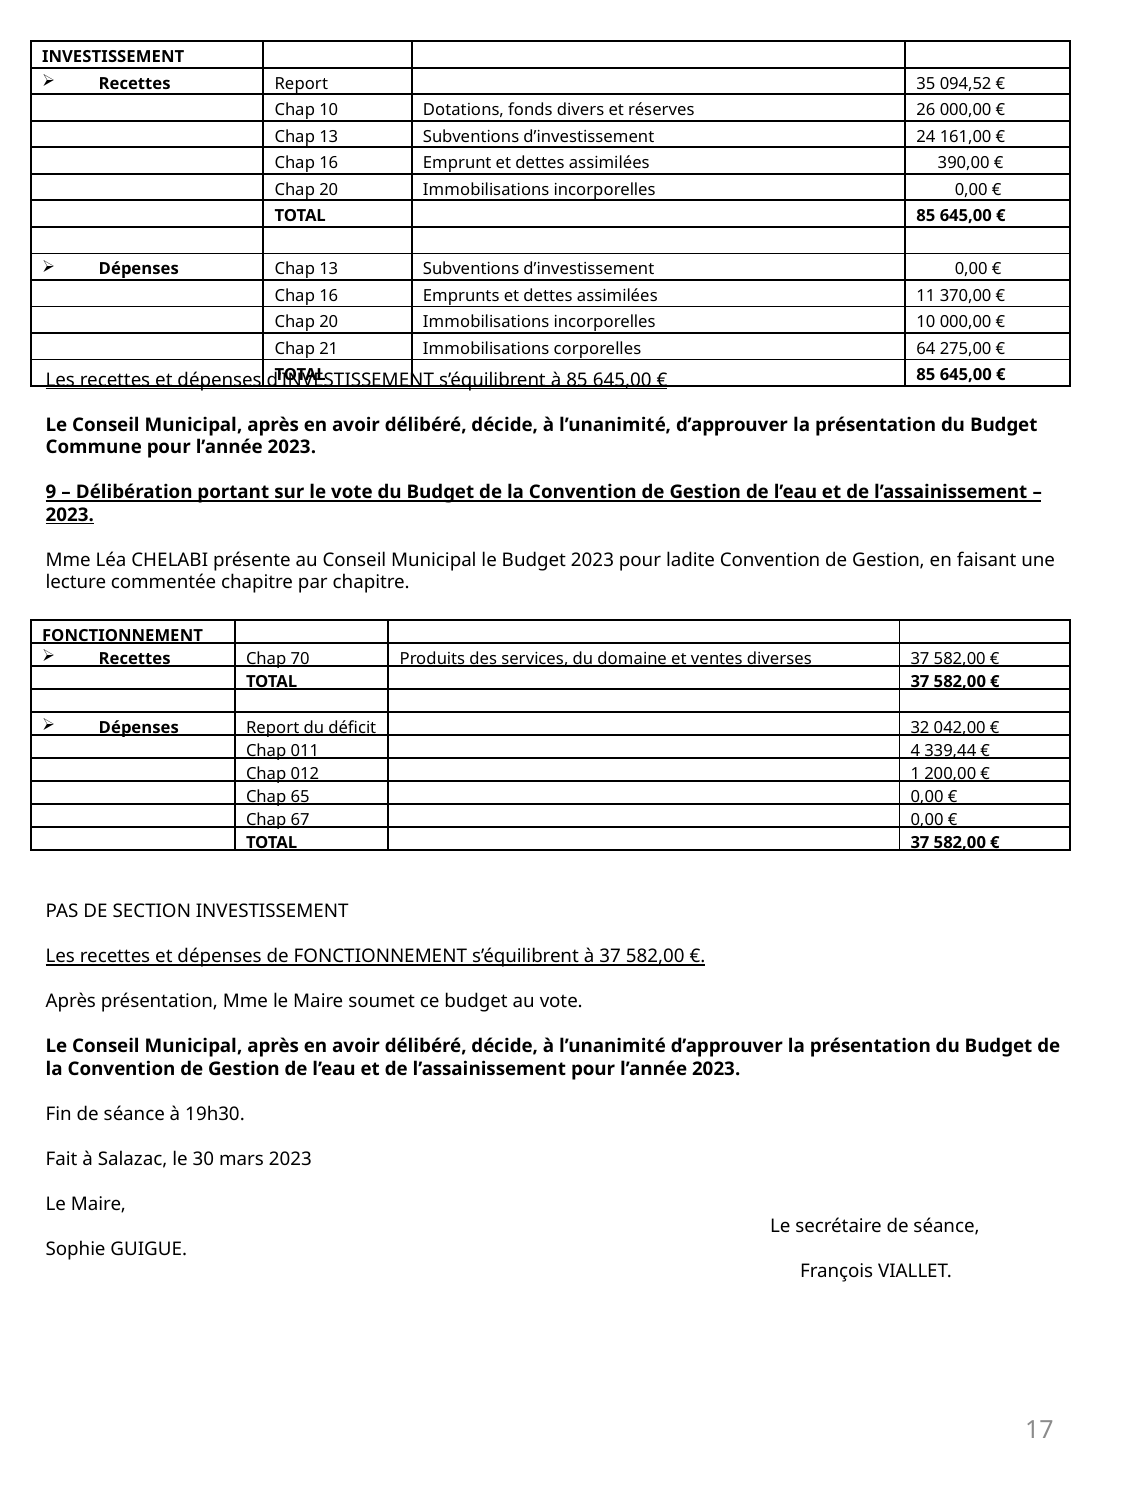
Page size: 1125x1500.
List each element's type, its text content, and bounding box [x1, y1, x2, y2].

table_cell Chap 012 [236, 759, 387, 780]
table_cell 0,00 € [906, 175, 1069, 199]
table_cell [32, 782, 234, 803]
table_cell [413, 201, 904, 226]
table_cell [32, 228, 262, 253]
table_cell [389, 805, 899, 826]
table_cell 10 000,00 € [906, 307, 1069, 332]
table_cell TOTAL [264, 201, 411, 226]
table_cell Immobilisations corporelles [413, 334, 904, 359]
table_header [413, 42, 904, 67]
table_cell [413, 228, 904, 253]
table_cell Chap 13 [264, 254, 411, 279]
table_cell [32, 148, 262, 173]
table_cell Chap 16 [264, 281, 411, 306]
table_cell Immobilisations incorporelles [413, 175, 904, 199]
table_cell Dotations, fonds divers et réserves [413, 95, 904, 120]
table_cell Report [264, 69, 411, 93]
table_cell [236, 690, 387, 711]
table_cell [32, 736, 234, 757]
table_cell 11 370,00 € [906, 281, 1069, 306]
table_cell Subventions d’investissement [413, 122, 904, 146]
table_cell [32, 667, 234, 688]
table_cell 0,00 € [900, 805, 1069, 826]
table_cell [389, 759, 899, 780]
table_cell Chap 21 [264, 334, 411, 359]
table_cell 26 000,00 € [906, 95, 1069, 120]
table_cell 35 094,52 € [906, 69, 1069, 93]
table_cell Chap 70 [236, 644, 387, 665]
table_header FONCTIONNEMENT [32, 621, 234, 642]
table_cell [389, 690, 899, 711]
table_cell Emprunts et dettes assimilées [413, 281, 904, 306]
table_cell Chap 20 [264, 307, 411, 332]
table_cell Emprunt et dettes assimilées [413, 148, 904, 173]
table_cell [32, 334, 262, 359]
table_cell Subventions d’investissement [413, 254, 904, 279]
table_cell [32, 805, 234, 826]
table_cell Chap 20 [264, 175, 411, 199]
table_cell [900, 690, 1069, 711]
table_cell Recettes [32, 644, 234, 665]
table_cell Chap 67 [236, 805, 387, 826]
table_cell 85 645,00 € [906, 201, 1069, 226]
table_cell Chap 10 [264, 95, 411, 120]
table_cell 0,00 € [906, 254, 1069, 279]
table_cell [389, 713, 899, 734]
table_cell 64 275,00 € [906, 334, 1069, 359]
table_header [900, 621, 1069, 642]
table_cell 24 161,00 € [906, 122, 1069, 146]
table_cell 4 339,44 € [900, 736, 1069, 757]
text_box Les recettes et dépenses d’INVESTISSEMENT s’équilibrent à 85 645,00 € Le Conseil Municipal, après en avoir délibéré, décide, à l’unanimité, d’approuver la présentation du Budget Commune pour l’année 2023. 9 – Délibération portant sur le vote du Budget de la Convention de Gestion de l’eau et de l’assainissement – 2023. Mme Léa CHELABI présente au Conseil Municipal le Budget 2023 pour ladite Convention de Gestion, en faisant une lecture commentée chapitre par chapitre. [30, 360, 1083, 600]
table_header [389, 621, 899, 642]
table_cell [389, 828, 899, 849]
text_box PAS DE SECTION INVESTISSEMENT Les recettes et dépenses de FONCTIONNEMENT s’équilibrent à 37 582,00 €. Après présentation, Mme le Maire soumet ce budget au vote. Le Conseil Municipal, après en avoir délibéré, décide, à l’unanimité d’approuver la présentation du Budget de la Convention de Gestion de l’eau et de l’assainissement pour l’année 2023. Fin de séance à 19h30. Fait à Salazac, le 30 mars 2023 Le Maire, Le secrétaire de séance, Sophie GUIGUE. François VIALLET. [30, 891, 1083, 1289]
table_cell [32, 175, 262, 199]
table_cell [32, 759, 234, 780]
table_cell [389, 667, 899, 688]
table_cell [413, 69, 904, 93]
table_cell Chap 011 [236, 736, 387, 757]
table_cell Chap 65 [236, 782, 387, 803]
table_cell Chap 13 [264, 122, 411, 146]
table_cell [32, 828, 234, 849]
table_cell 390,00 € [906, 148, 1069, 173]
table_cell Chap 16 [264, 148, 411, 173]
table_cell [906, 228, 1069, 253]
table_cell [32, 281, 262, 306]
table_cell Produits des services, du domaine et ventes diverses [389, 644, 899, 665]
table_cell Recettes [32, 69, 262, 93]
table_cell 37 582,00 € [900, 667, 1069, 688]
table_cell 0,00 € [900, 782, 1069, 803]
table_cell [32, 201, 262, 226]
table_cell 37 582,00 € [900, 644, 1069, 665]
table_cell [32, 307, 262, 332]
table_cell Report du déficit [236, 713, 387, 734]
table_cell 1 200,00 € [900, 759, 1069, 780]
table_header [264, 42, 411, 67]
table_cell TOTAL [236, 828, 387, 849]
table_cell 37 582,00 € [900, 828, 1069, 849]
table_cell [32, 690, 234, 711]
table_header [906, 42, 1069, 67]
table_cell [32, 95, 262, 120]
table_cell Dépenses [32, 713, 234, 734]
table_cell [264, 228, 411, 253]
table_header INVESTISSEMENT [32, 42, 262, 67]
table_cell [389, 782, 899, 803]
table_cell TOTAL [236, 667, 387, 688]
table_cell 32 042,00 € [900, 713, 1069, 734]
table_header [236, 621, 387, 642]
table_cell Dépenses [32, 254, 262, 279]
slide_number 17 [806, 1390, 1069, 1471]
table_cell [389, 736, 899, 757]
table_cell [32, 122, 262, 146]
table_cell Immobilisations incorporelles [413, 307, 904, 332]
